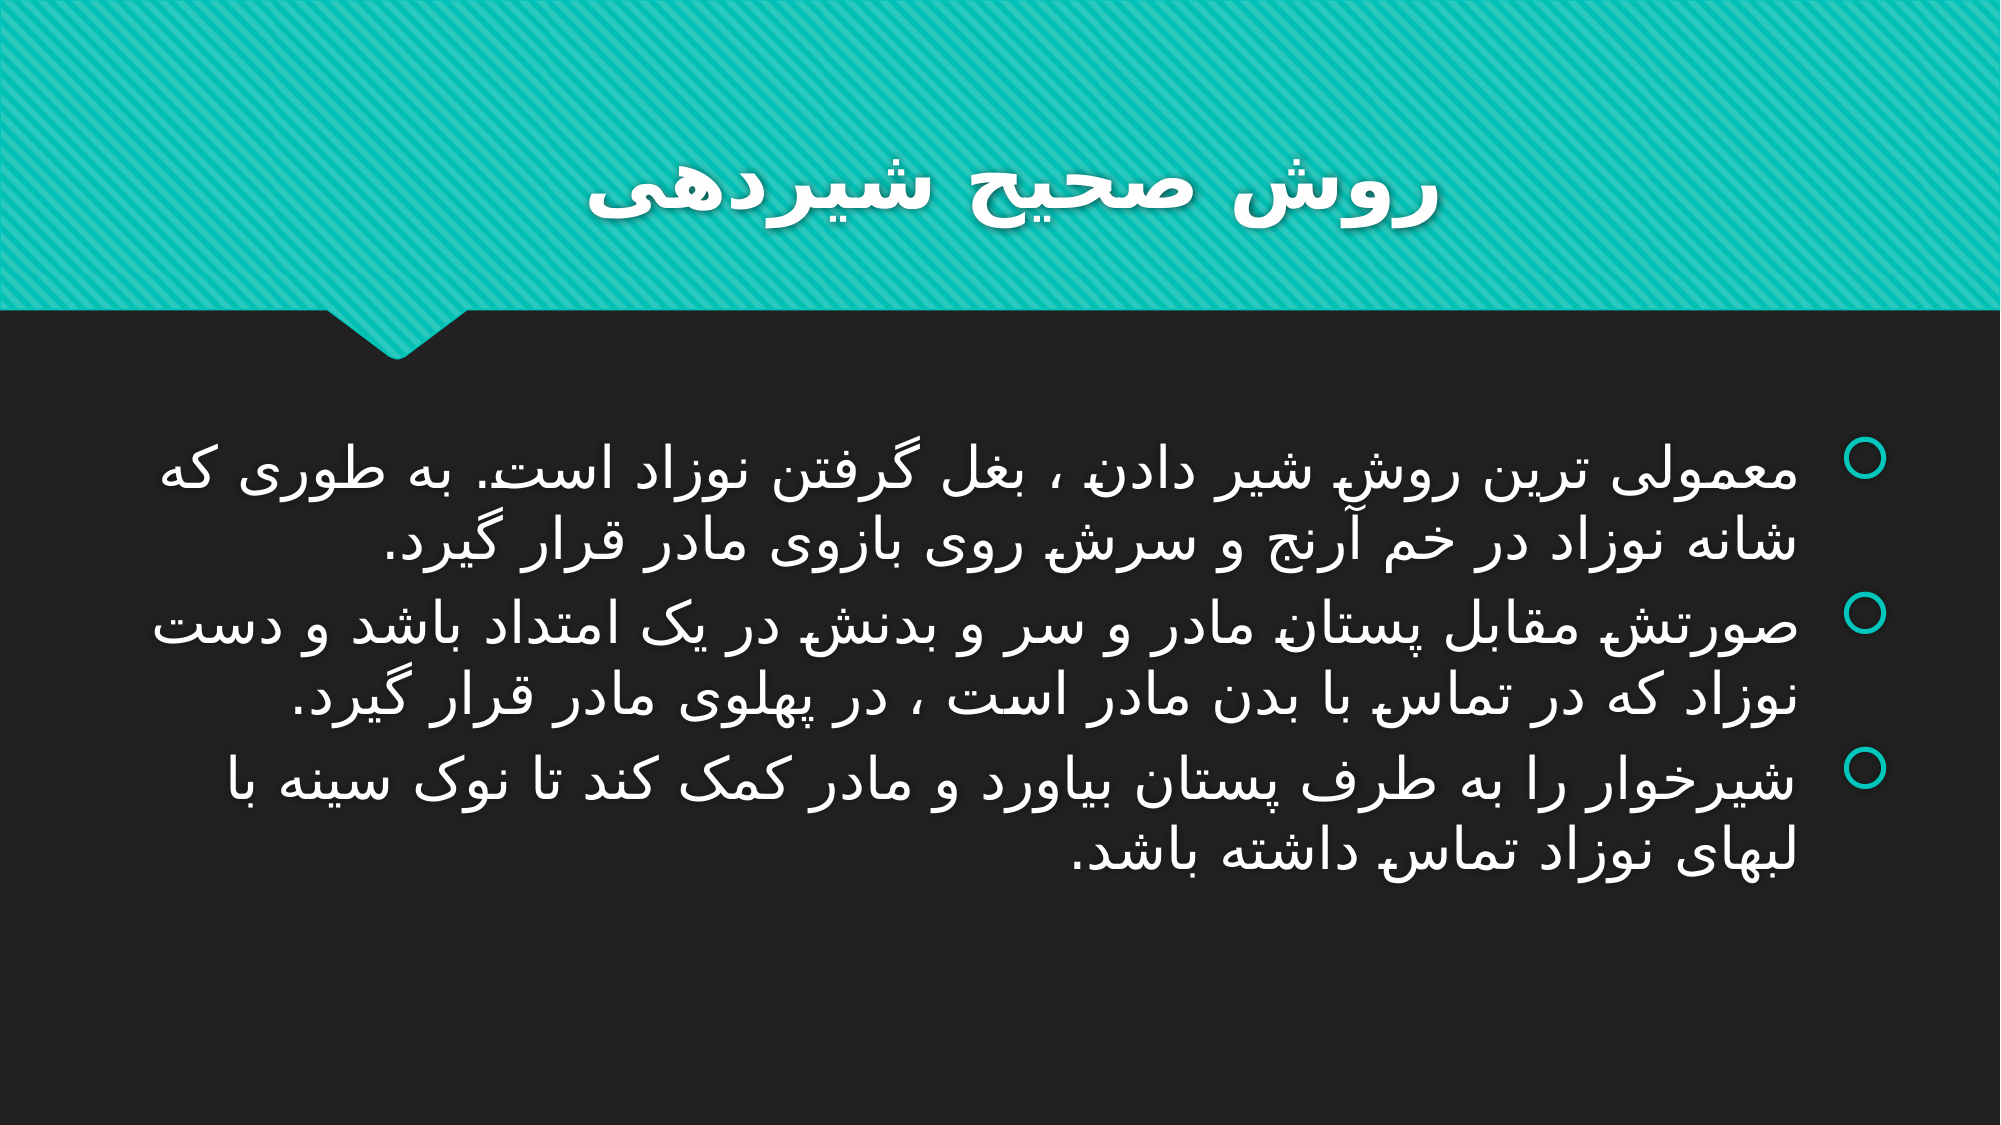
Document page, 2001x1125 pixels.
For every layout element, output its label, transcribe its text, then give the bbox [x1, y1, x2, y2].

title روش صحیح شیردهی [132, 73, 1868, 233]
list معمولی ترین روش شیر دادن ، بغل گرفتن نوزاد است. به طوری که شانه نوزاد در خم آرنج و سرش روی بازوی مادر قرار گیرد. صورتش مقابل پستان مادر و سر و بدنش در یک امتداد باشد و دست نوزاد که در تماس با بدن مادر است ، در پهلوی مادر قرار گیرد. شیرخوار را به طرف پستان بیاورد و مادر کمک کند تا نوک سینه با لبهای نوزاد تماس داشته باشد. [134, 364, 1866, 962]
